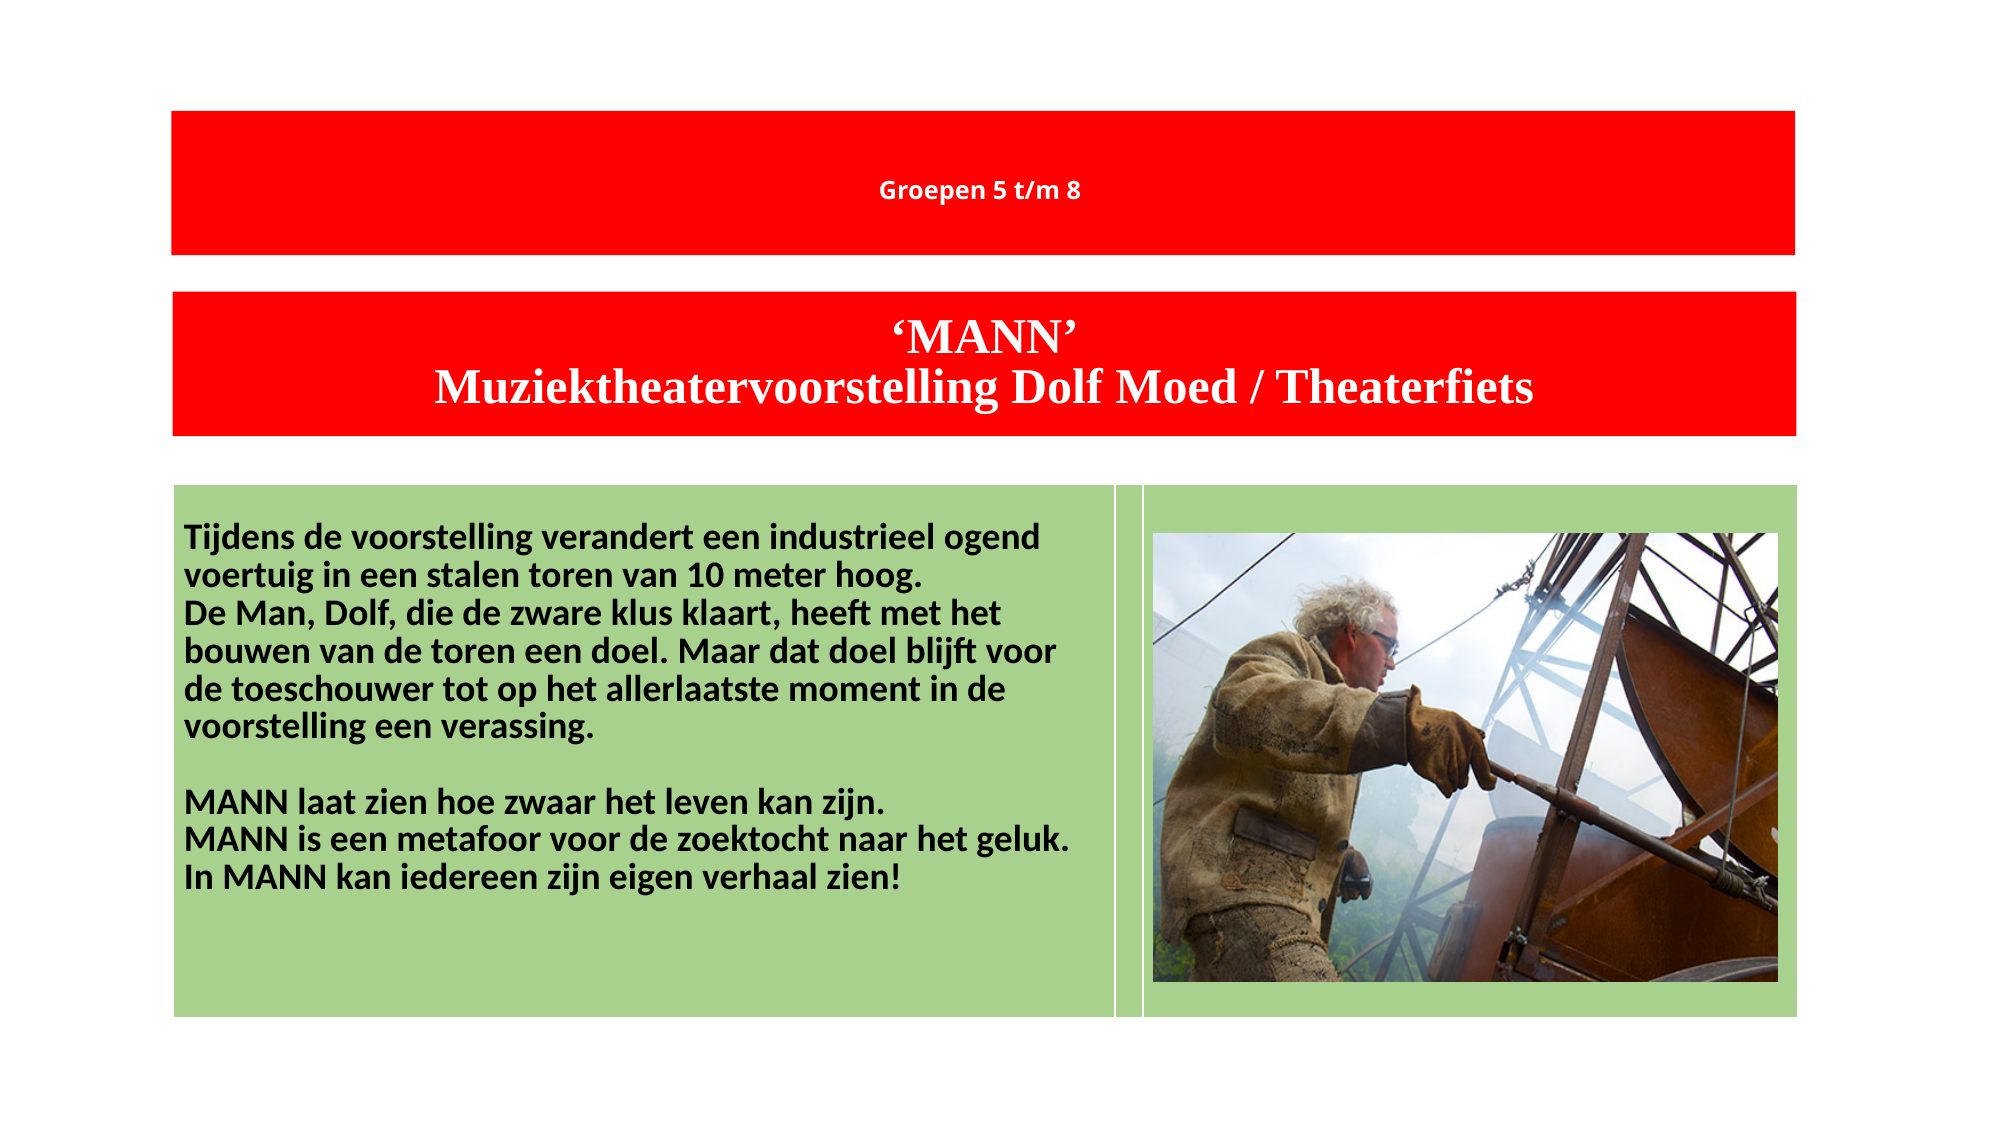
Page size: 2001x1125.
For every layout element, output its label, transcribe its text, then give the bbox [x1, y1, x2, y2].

table_header [1144, 485, 1797, 1017]
title Groepen 5 t/m 8 [171, 110, 1796, 256]
picture [1153, 533, 1778, 982]
table_header Tijdens de voorstelling verandert een industrieel ogend voertuig in een stalen toren van 10 meter hoog. De Man, Dolf, die de zware klus klaart, heeft met het bouwen van de toren een doel. Maar dat doel blijft voor de toeschouwer tot op het allerlaatste moment in de voorstelling een verassing. MANN laat zien hoe zwaar het leven kan zijn. MANN is een metafoor voor de zoektocht naar het geluk. In MANN kan iedereen zijn eigen verhaal zien! [174, 485, 1114, 1017]
table_header [1116, 485, 1142, 1017]
text_box ‘MANN’ Muziektheatervoorstelling Dolf Moed / Theaterfiets [172, 291, 1797, 437]
